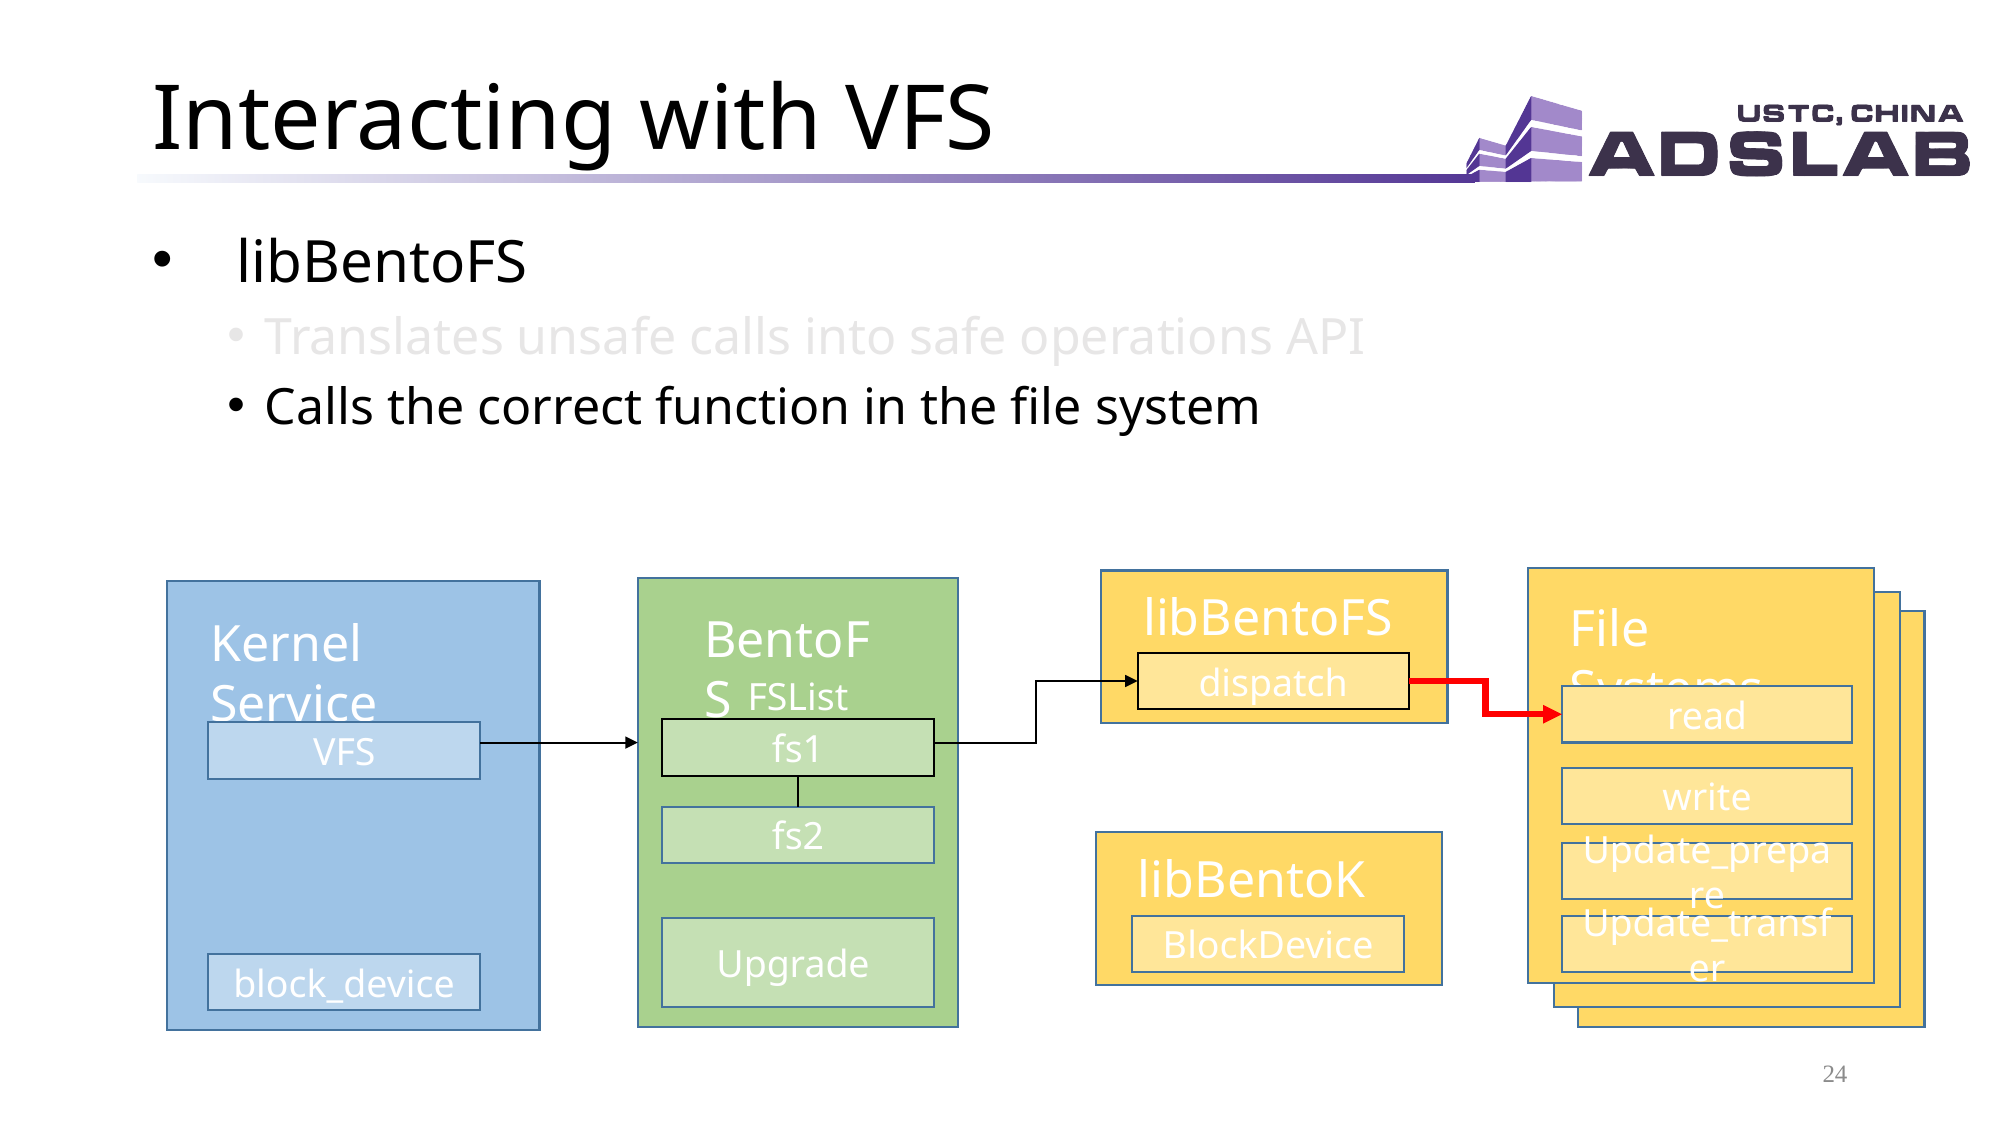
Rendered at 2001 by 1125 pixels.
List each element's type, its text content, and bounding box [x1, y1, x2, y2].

picture [1470, 93, 1976, 183]
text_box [1409, 680, 1562, 715]
title Interacting with VFS [137, 63, 1863, 177]
text_box [1553, 591, 1901, 1008]
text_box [1528, 567, 1875, 984]
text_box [166, 580, 540, 1030]
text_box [1096, 832, 1443, 985]
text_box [1101, 570, 1448, 724]
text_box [933, 680, 1138, 743]
text_box [1577, 610, 1926, 1028]
text_box libBentoFS Translates unsafe calls into safe operations API Calls the correct function in the file system [137, 216, 1853, 991]
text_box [637, 577, 959, 1027]
